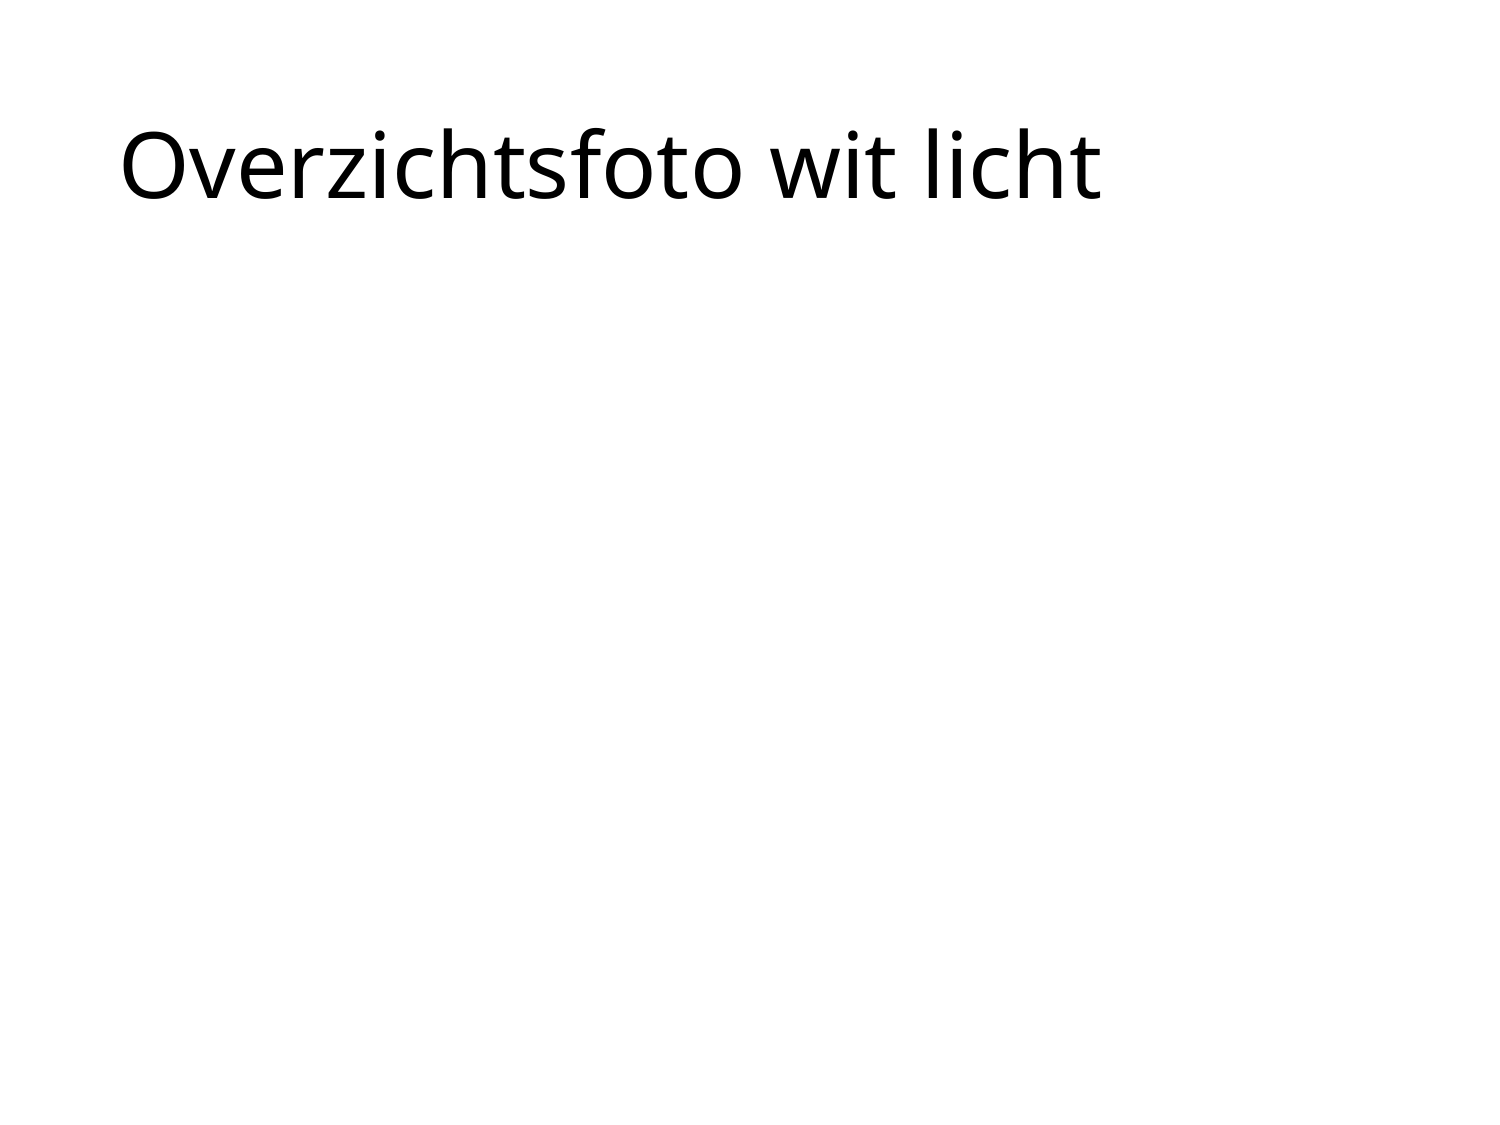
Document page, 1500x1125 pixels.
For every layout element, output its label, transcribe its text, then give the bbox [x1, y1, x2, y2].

title Overzichtsfoto wit licht [103, 59, 1397, 278]
